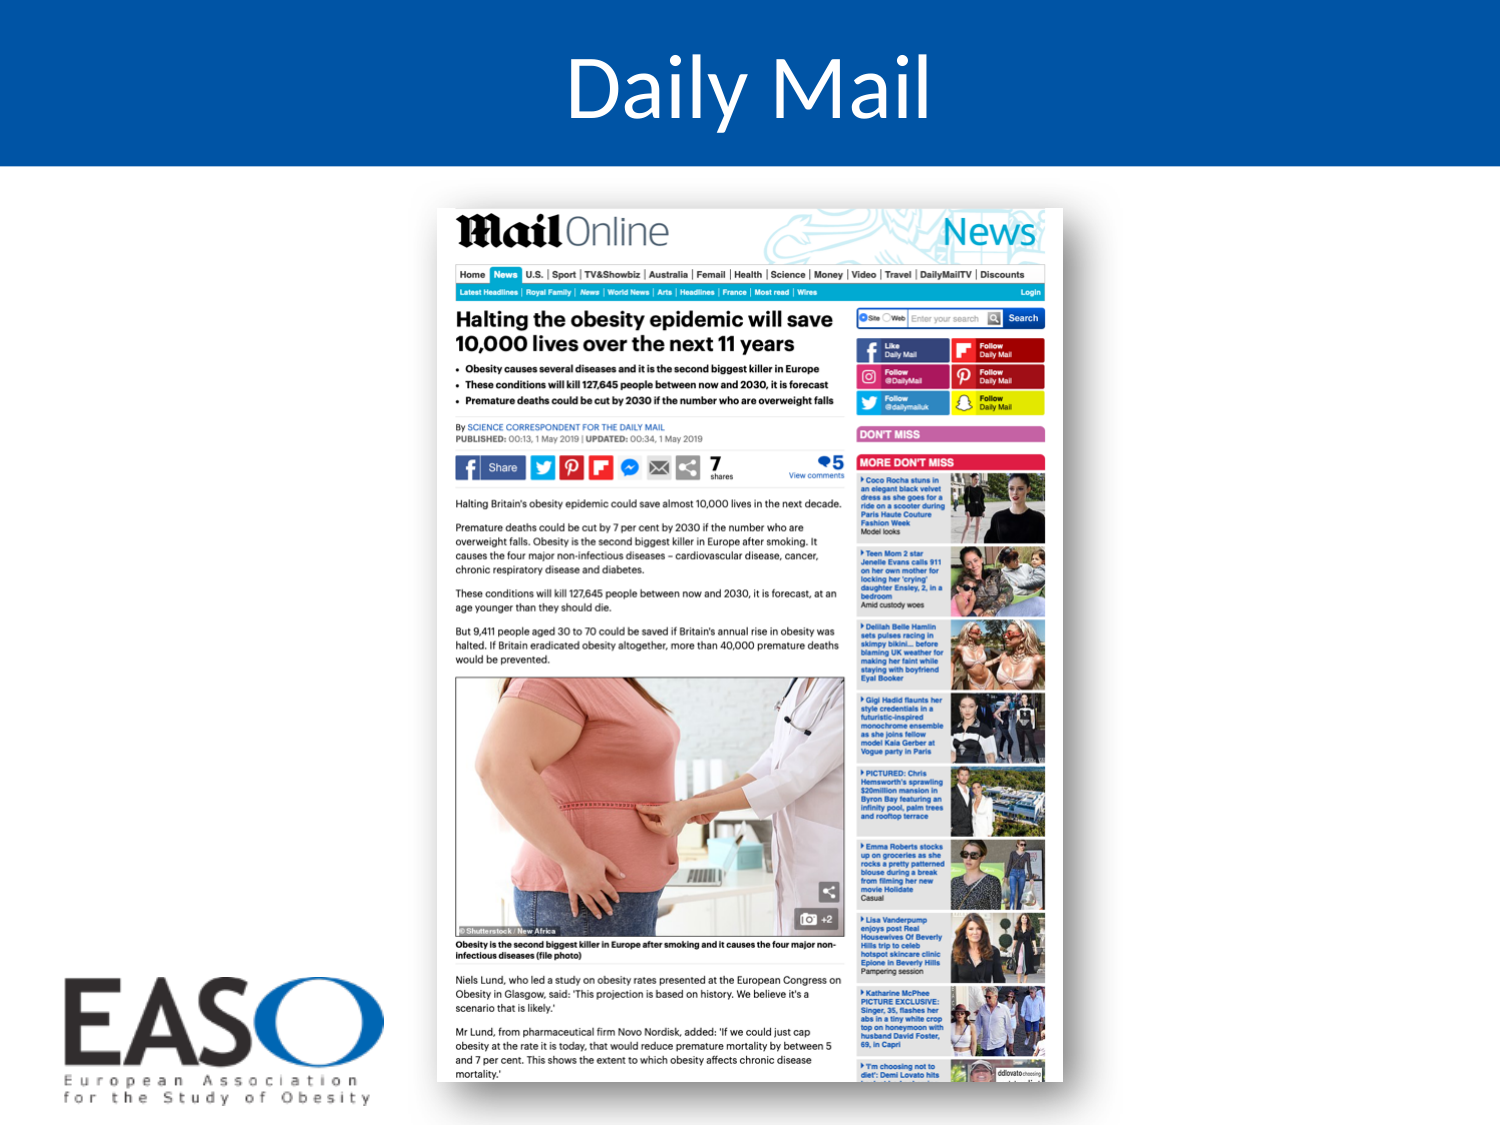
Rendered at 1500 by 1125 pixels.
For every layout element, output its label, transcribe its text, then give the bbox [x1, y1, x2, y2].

picture [437, 207, 1063, 1082]
text_box Daily Mail [0, 19, 1500, 144]
picture [64, 977, 384, 1106]
